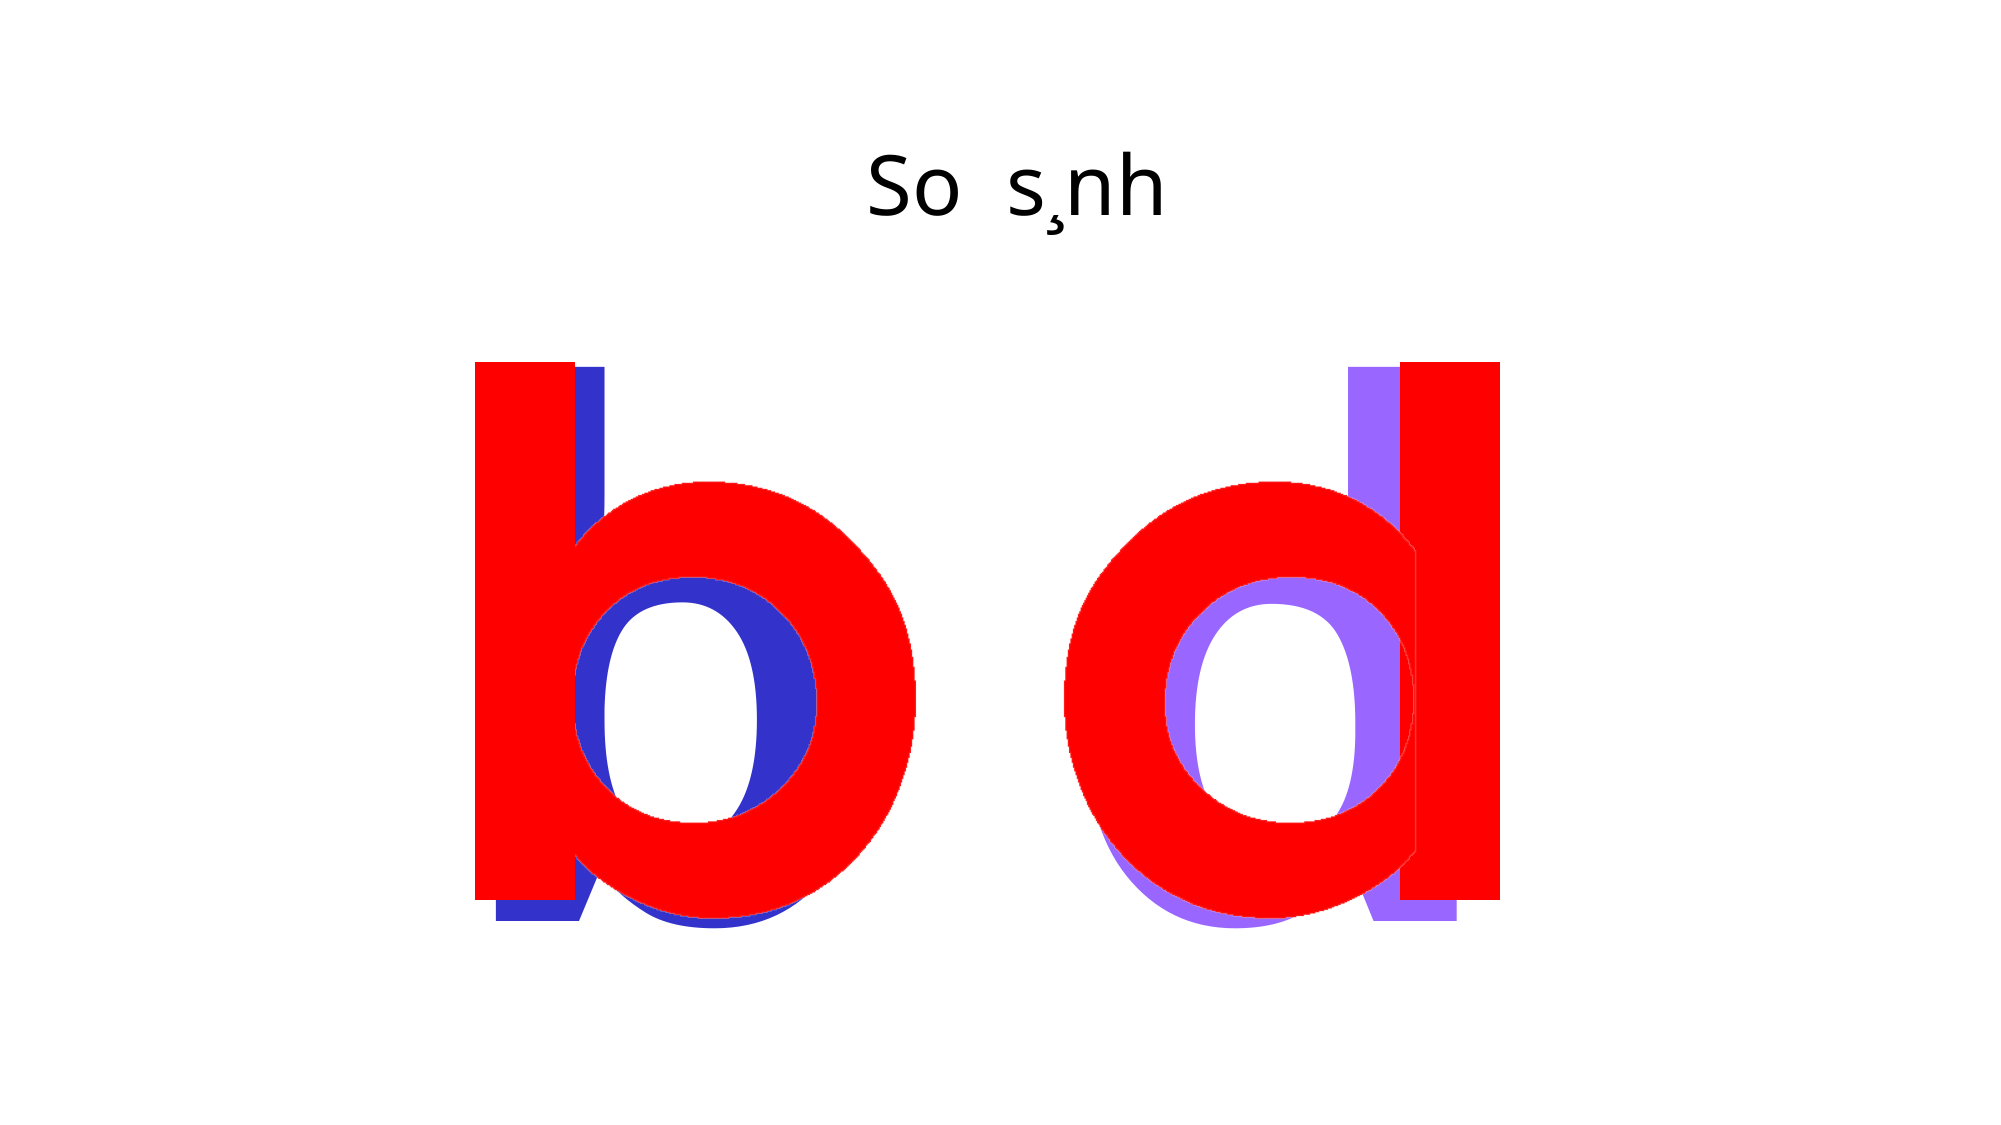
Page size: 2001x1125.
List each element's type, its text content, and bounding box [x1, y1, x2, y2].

text_box So s¸nh [699, 125, 1288, 240]
text_box d [1037, 184, 1513, 1075]
text_box b [425, 184, 1000, 1075]
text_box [562, 474, 1426, 926]
